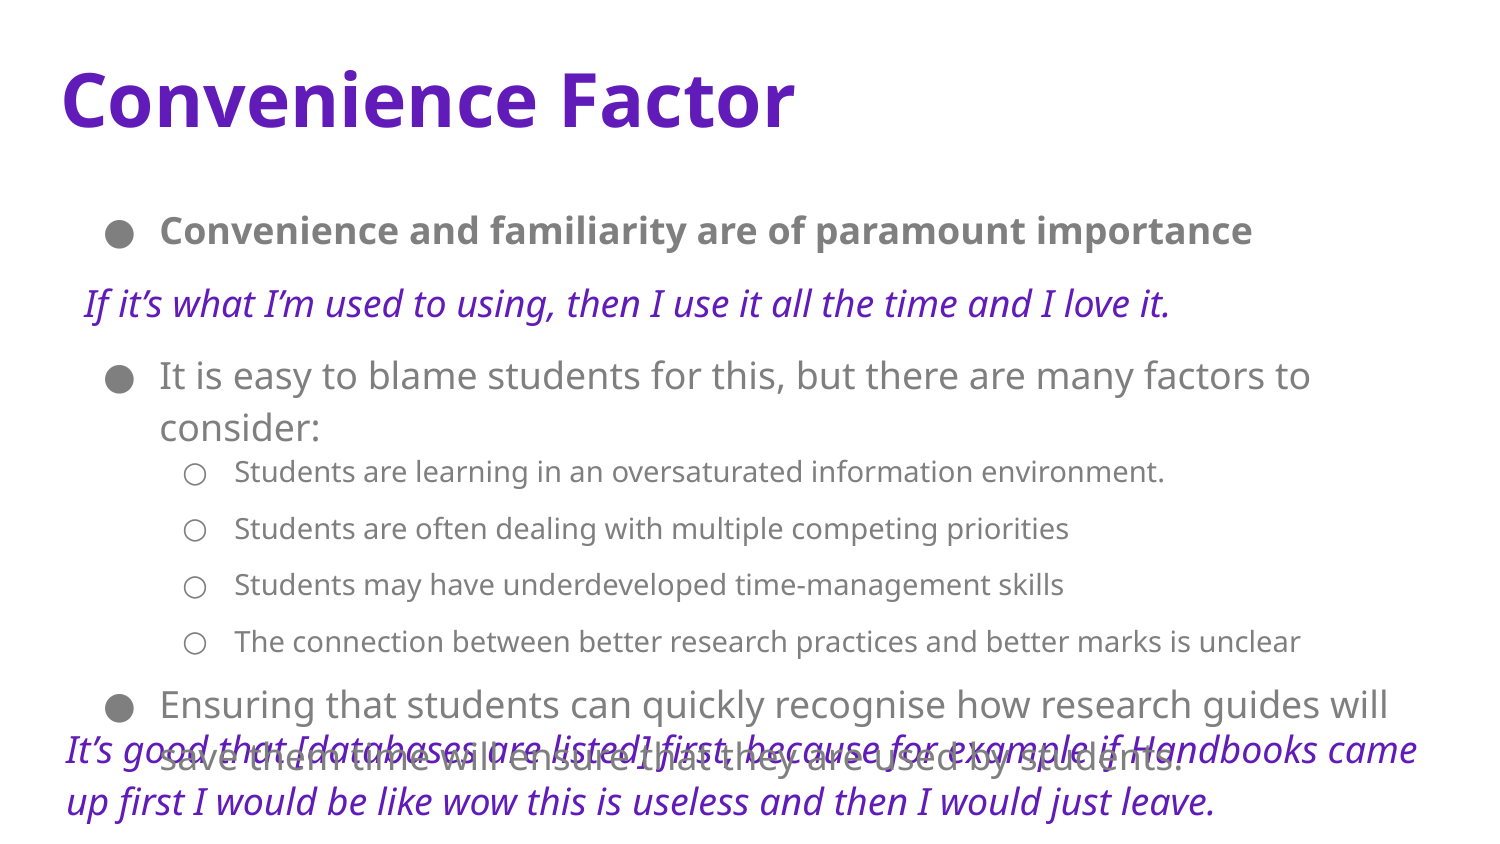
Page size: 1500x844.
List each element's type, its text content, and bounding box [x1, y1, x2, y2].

title Convenience Factor [45, 37, 1443, 140]
text_box Convenience and familiarity are of paramount importance If it’s what I’m used to using, then I use it all the time and I love it. It is easy to blame students for this, but there are many factors to consider: Students are learning in an oversaturated information environment. Students are often dealing with multiple competing priorities Students may have underdeveloped time-management skills The connection between better research practices and better marks is unclear Ensuring that students can quickly recognise how research guides will save them time will ensure that they are used by students. [69, 185, 1468, 344]
list It’s good that [databases are listed] first, because for example if Handbooks came up first I would be like wow this is useless and then I would just leave. [51, 704, 1449, 844]
